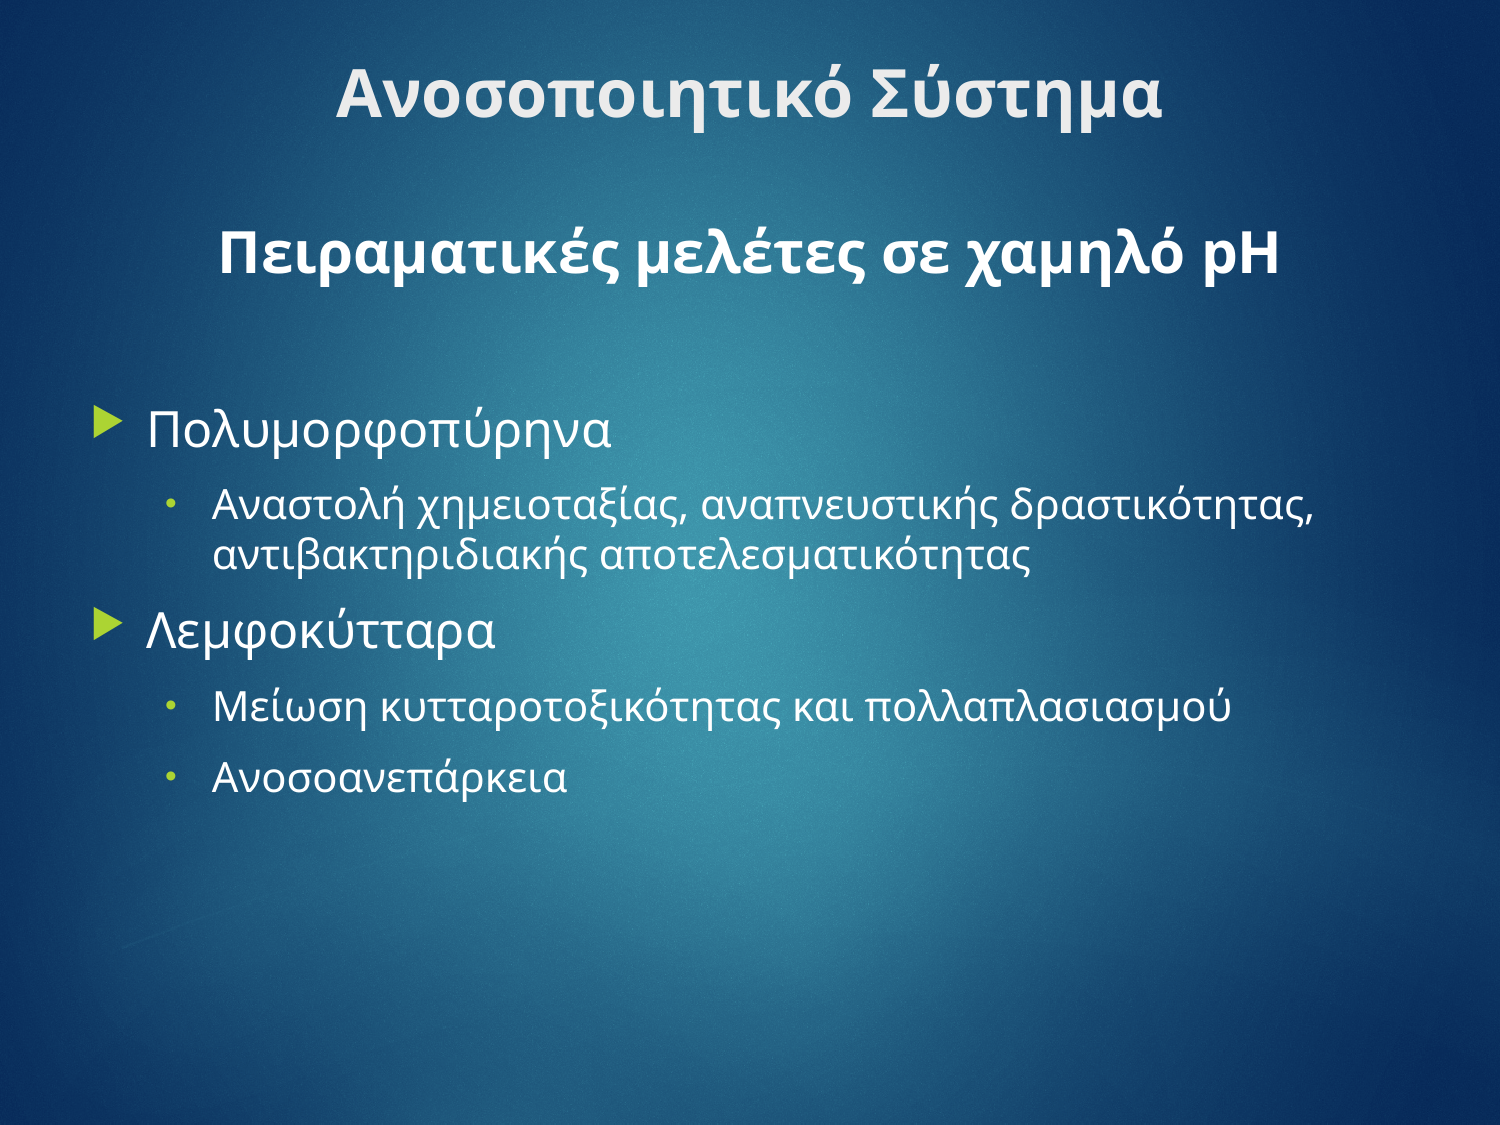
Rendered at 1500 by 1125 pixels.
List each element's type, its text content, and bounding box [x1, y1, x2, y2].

title Ανοσοποιητικό Σύστημα [75, 42, 1425, 208]
list Πειραματικές μελέτες σε χαμηλό pH Πολυμορφοπύρηνα Αναστολή χημειοταξίας, αναπνευστικής δραστικότητας, αντιβακτηριδιακής αποτελεσματικότητας Λεμφοκύτταρα Μείωση κυτταροτοξικότητας και πολλαπλασιασμού Ανοσοανεπάρκεια [75, 208, 1425, 1005]
